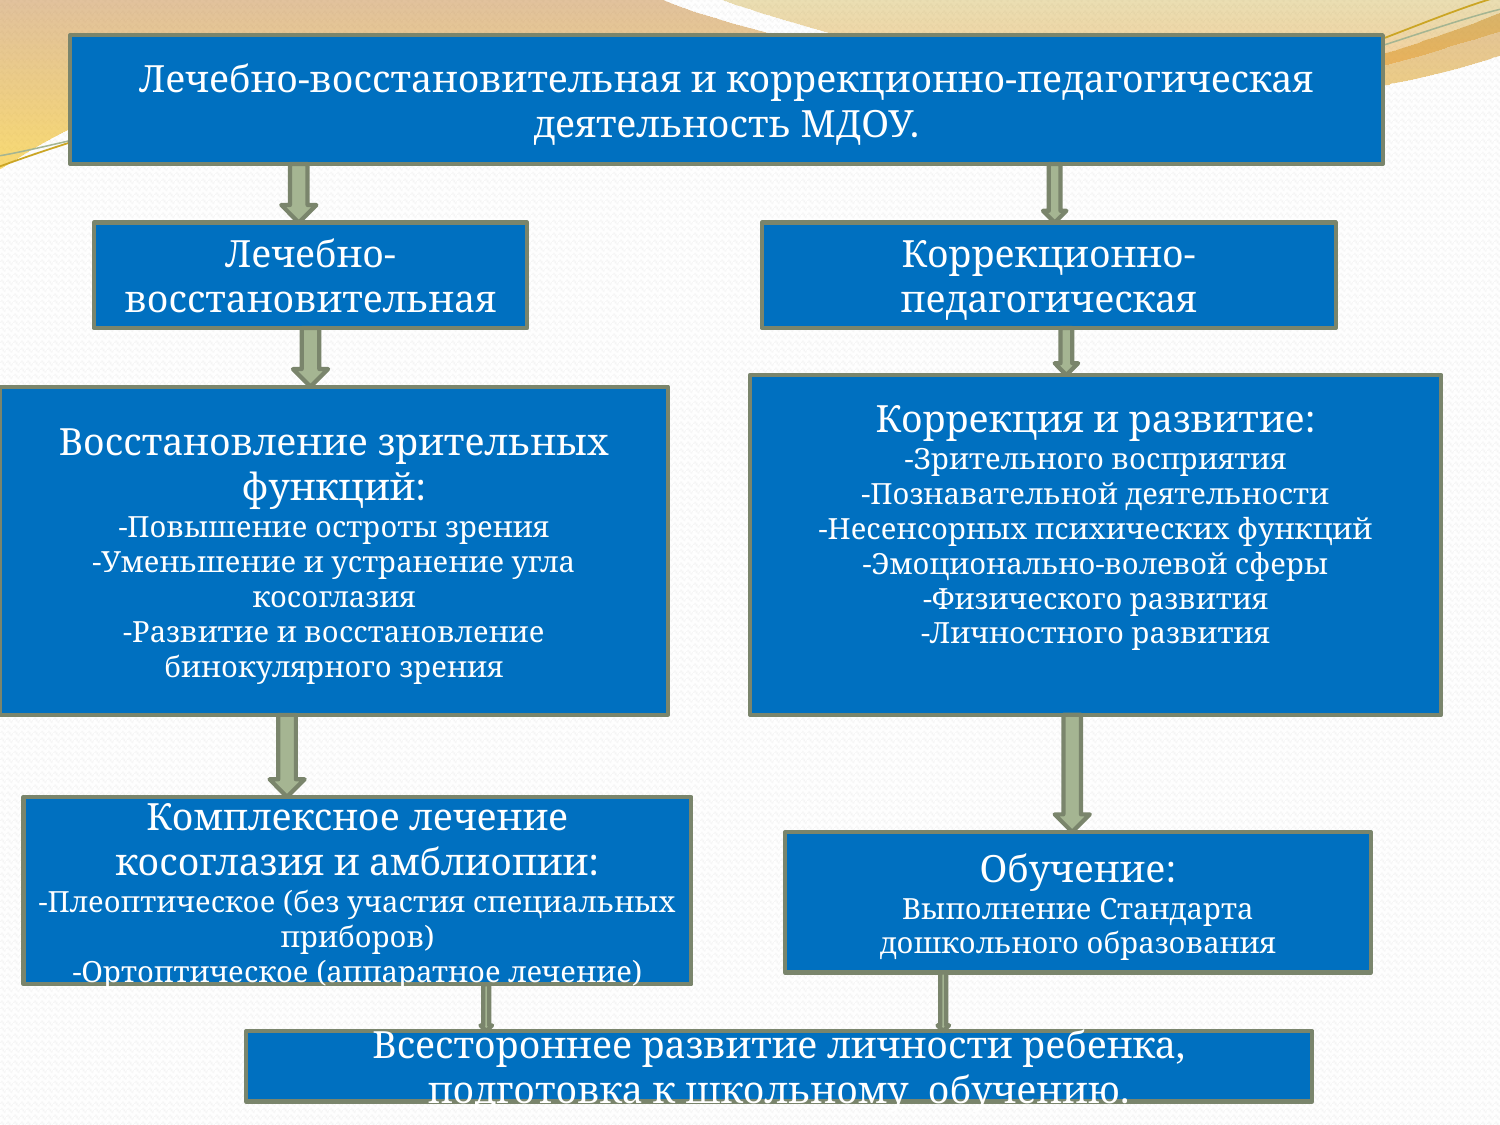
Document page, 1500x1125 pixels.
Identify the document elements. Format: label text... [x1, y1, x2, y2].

text_box Комплексное лечение косоглазия и амблиопии: -Плеоптическое (без участия специальных приборов) -Ортоптическое (аппаратное лечение) [21, 795, 693, 986]
text_box Коррекция и развитие: -Зрительного восприятия -Познавательной деятельности -Несенсорных психических функций -Эмоционально-волевой сферы -Физического развития -Личностного развития [748, 373, 1443, 717]
text_box [267, 712, 307, 799]
text_box [478, 982, 495, 1034]
text_box [1052, 712, 1092, 835]
text_box [935, 970, 952, 1034]
text_box Лечебно-восстановительная [92, 220, 529, 330]
text_box [279, 161, 319, 225]
text_box [1041, 161, 1069, 225]
text_box Коррекционно-педагогическая [760, 220, 1338, 330]
text_box Восстановление зрительных функций: -Повышение остроты зрения -Уменьшение и устранение угла косоглазия -Развитие и восстановление бинокулярного зрения [0, 385, 670, 717]
text_box Всестороннее развитие личности ребенка, подготовка к школьному обучению. [244, 1029, 1314, 1104]
text_box [1052, 325, 1081, 378]
text_box Лечебно-восстановительная и коррекционно-педагогическая деятельность МДОУ. [68, 33, 1385, 166]
text_box [291, 325, 331, 389]
text_box Обучение: Выполнение Стандарта дошкольного образования [783, 830, 1373, 975]
